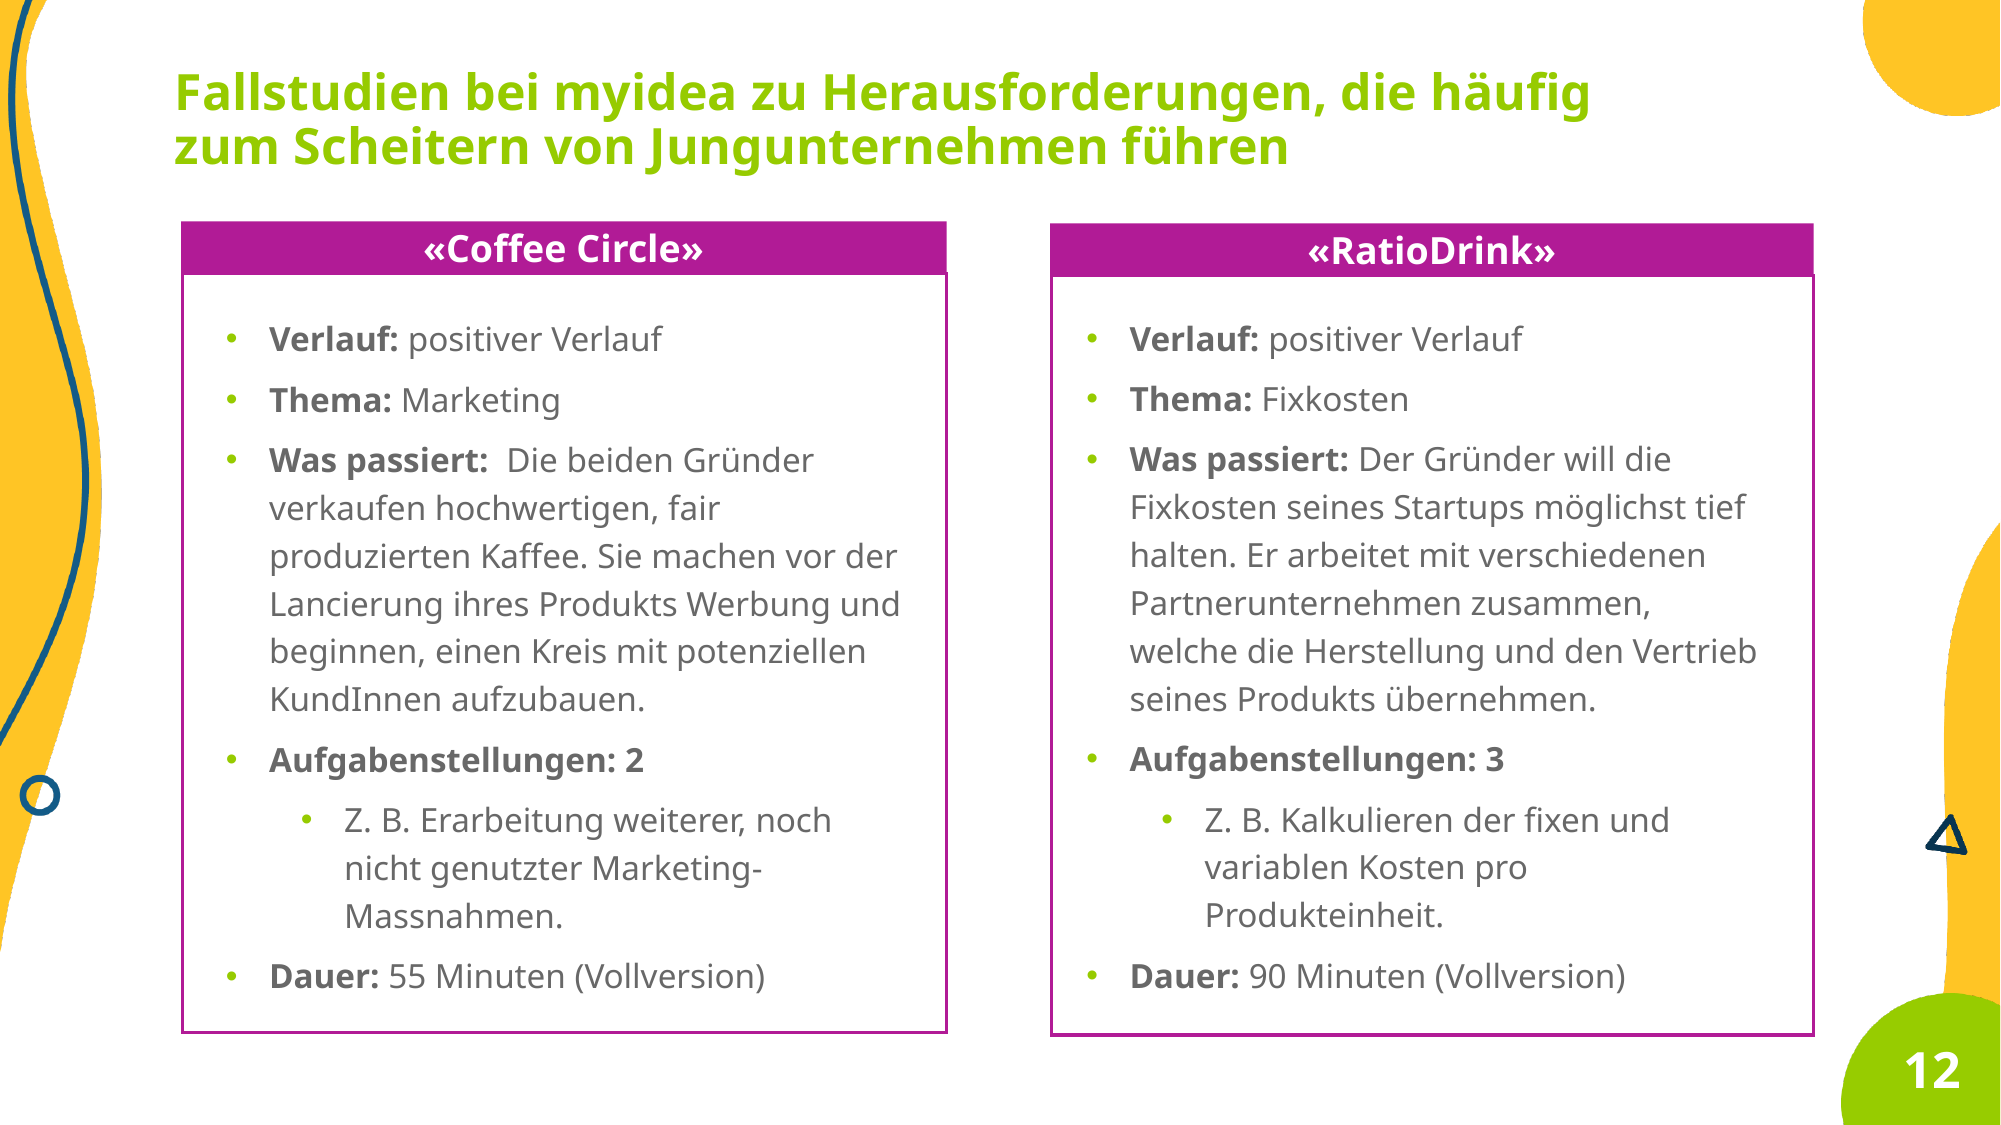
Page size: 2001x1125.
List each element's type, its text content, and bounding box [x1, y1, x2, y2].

text_box [182, 275, 948, 1034]
text_box Fallstudien bei myidea zu Herausforderungen, die häufig zum Scheitern von Jungunternehmen führen [159, 0, 1652, 212]
text_box «Coffee Circle» [180, 220, 948, 275]
picture [0, 0, 144, 952]
text_box Verlauf: positiver Verlauf Thema: Marketing Was passiert: Die beiden Gründer verkaufen hochwertigen, fair produzierten Kaffee. Sie machen vor der Lancierung ihres Produkts Werbung und beginnen, einen Kreis mit potenziellen KundInnen aufzubauen. Aufgabenstellungen: 2 Z. B. Erarbeitung weiterer, noch nicht genutzter Marketing-Massnahmen. Dauer: 55 Minuten (Vollversion) [211, 302, 925, 1003]
text_box [1050, 277, 1814, 1036]
slide_number 12 [1888, 1042, 1976, 1103]
text_box Verlauf: positiver Verlauf Thema: Fixkosten Was passiert: Der Gründer will die Fixkosten seines Startups möglichst tief halten. Er arbeitet mit verschiedenen Partnerunternehmen zusammen, welche die Herstellung und den Vertrieb seines Produkts übernehmen. Aufgabenstellungen: 3 Z. B. Kalkulieren der fixen und variablen Kosten pro Produkteinheit. Dauer: 90 Minuten (Vollversion) [1071, 302, 1784, 1003]
picture [1855, 0, 2000, 122]
text_box «RatioDrink» [1049, 222, 1815, 277]
picture [1793, 491, 2001, 1125]
